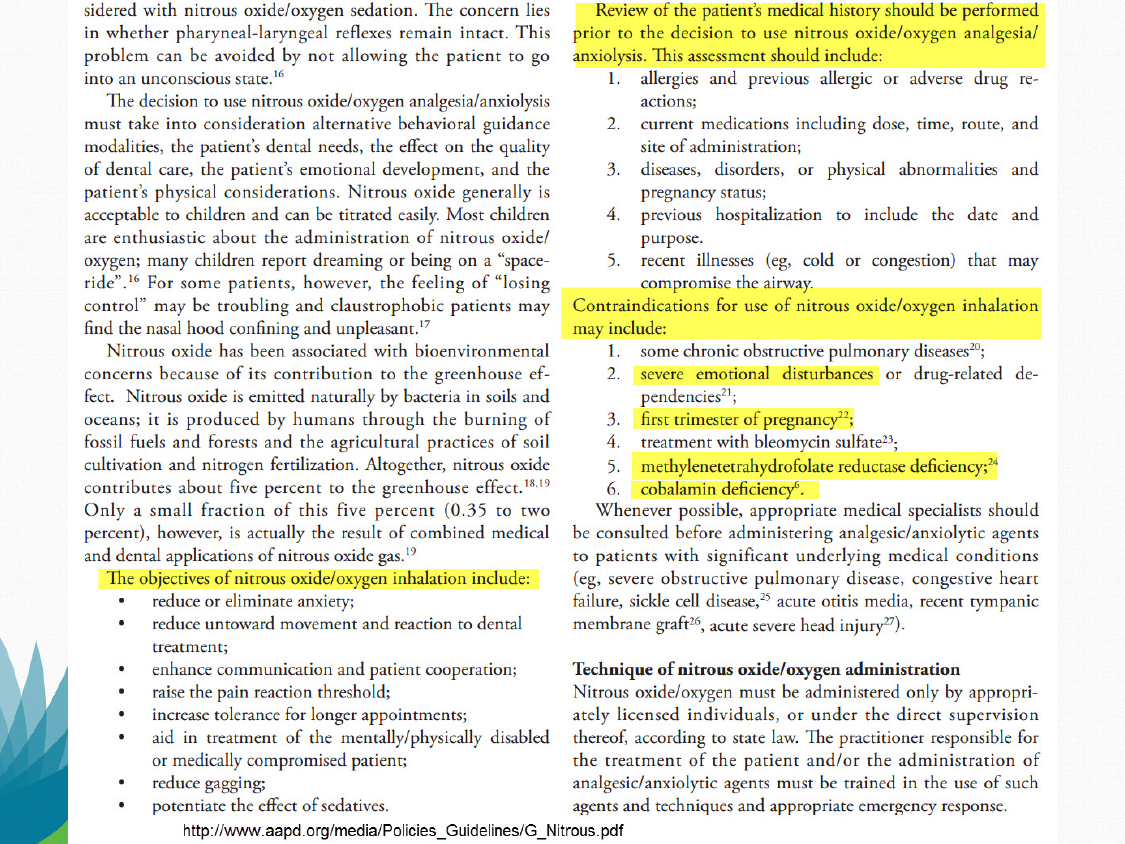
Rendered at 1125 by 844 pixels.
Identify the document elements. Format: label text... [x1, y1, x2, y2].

slide_number 29 [1061, 782, 1069, 827]
picture [0, 0, 1125, 844]
